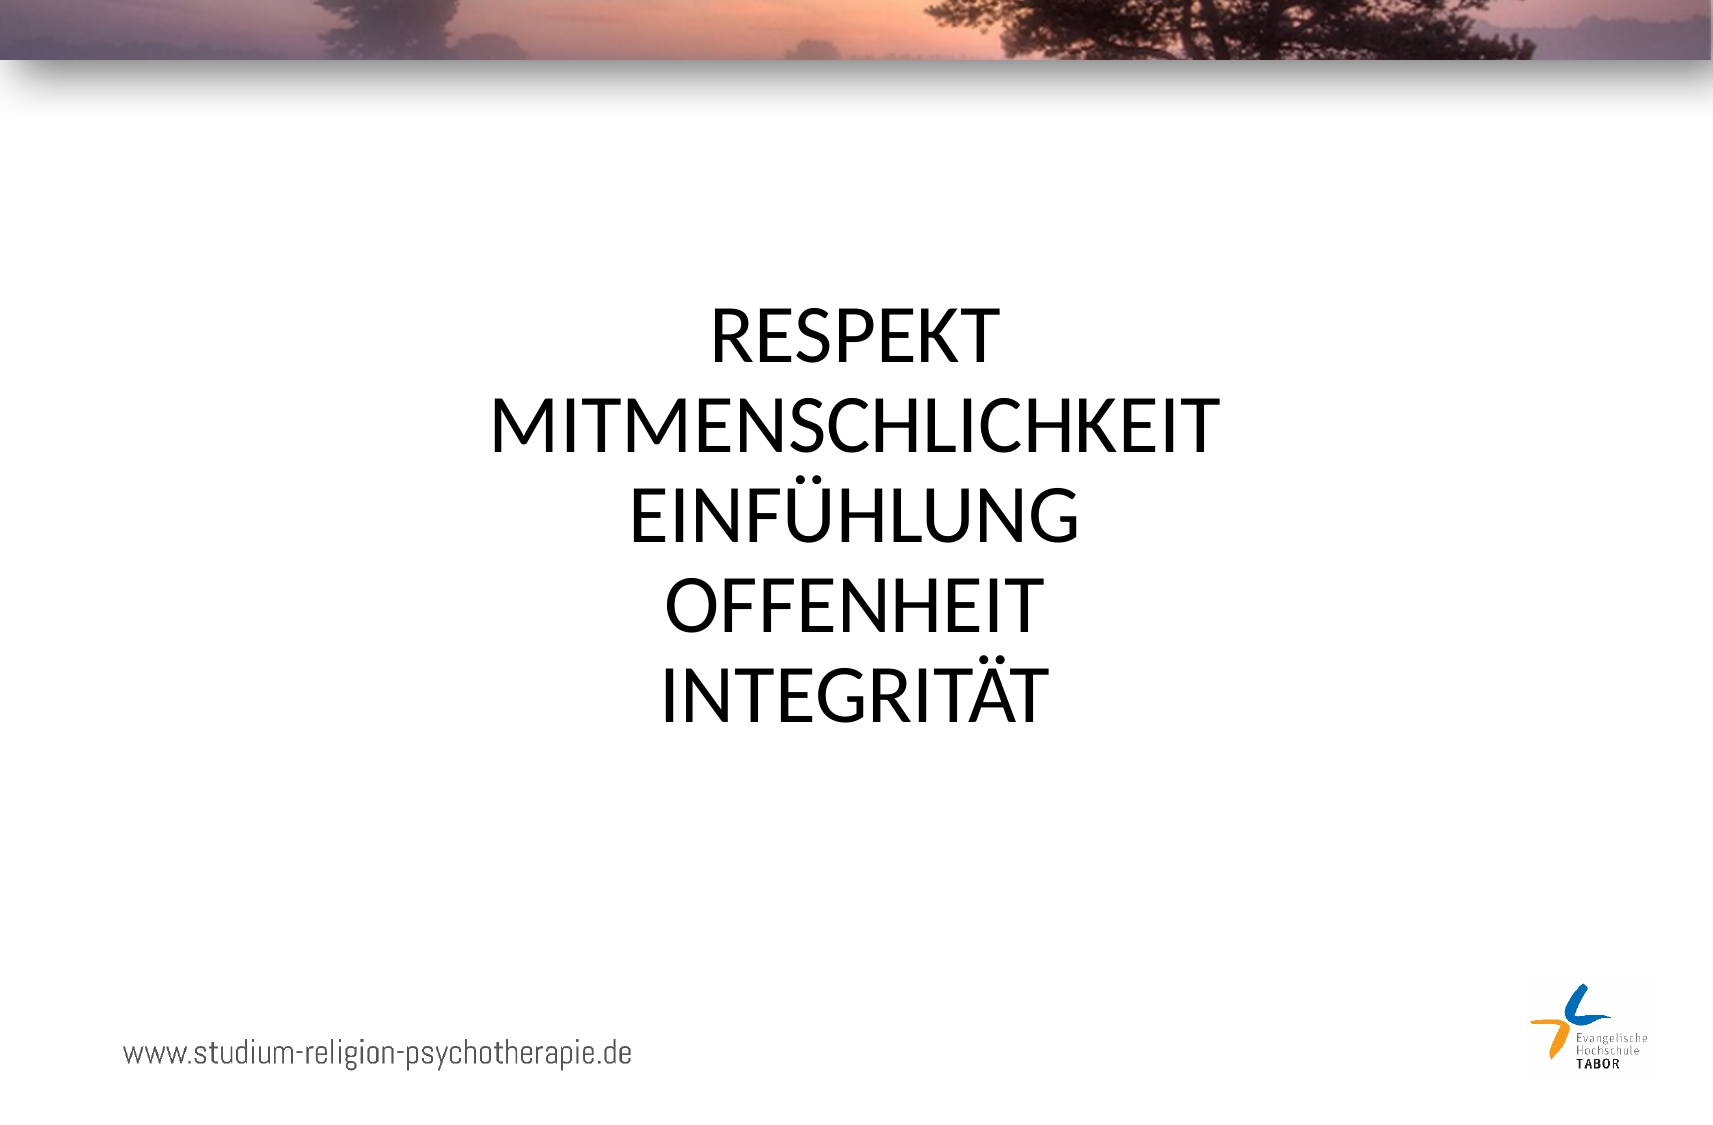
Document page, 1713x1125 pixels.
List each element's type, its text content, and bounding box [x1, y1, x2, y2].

title RESPEKT MITMENSCHLICHKEIT EINFÜHLUNG OFFENHEIT INTEGRITÄT [116, 280, 1594, 749]
picture [1526, 977, 1659, 1077]
picture [117, 1034, 635, 1074]
picture [0, 0, 1713, 60]
